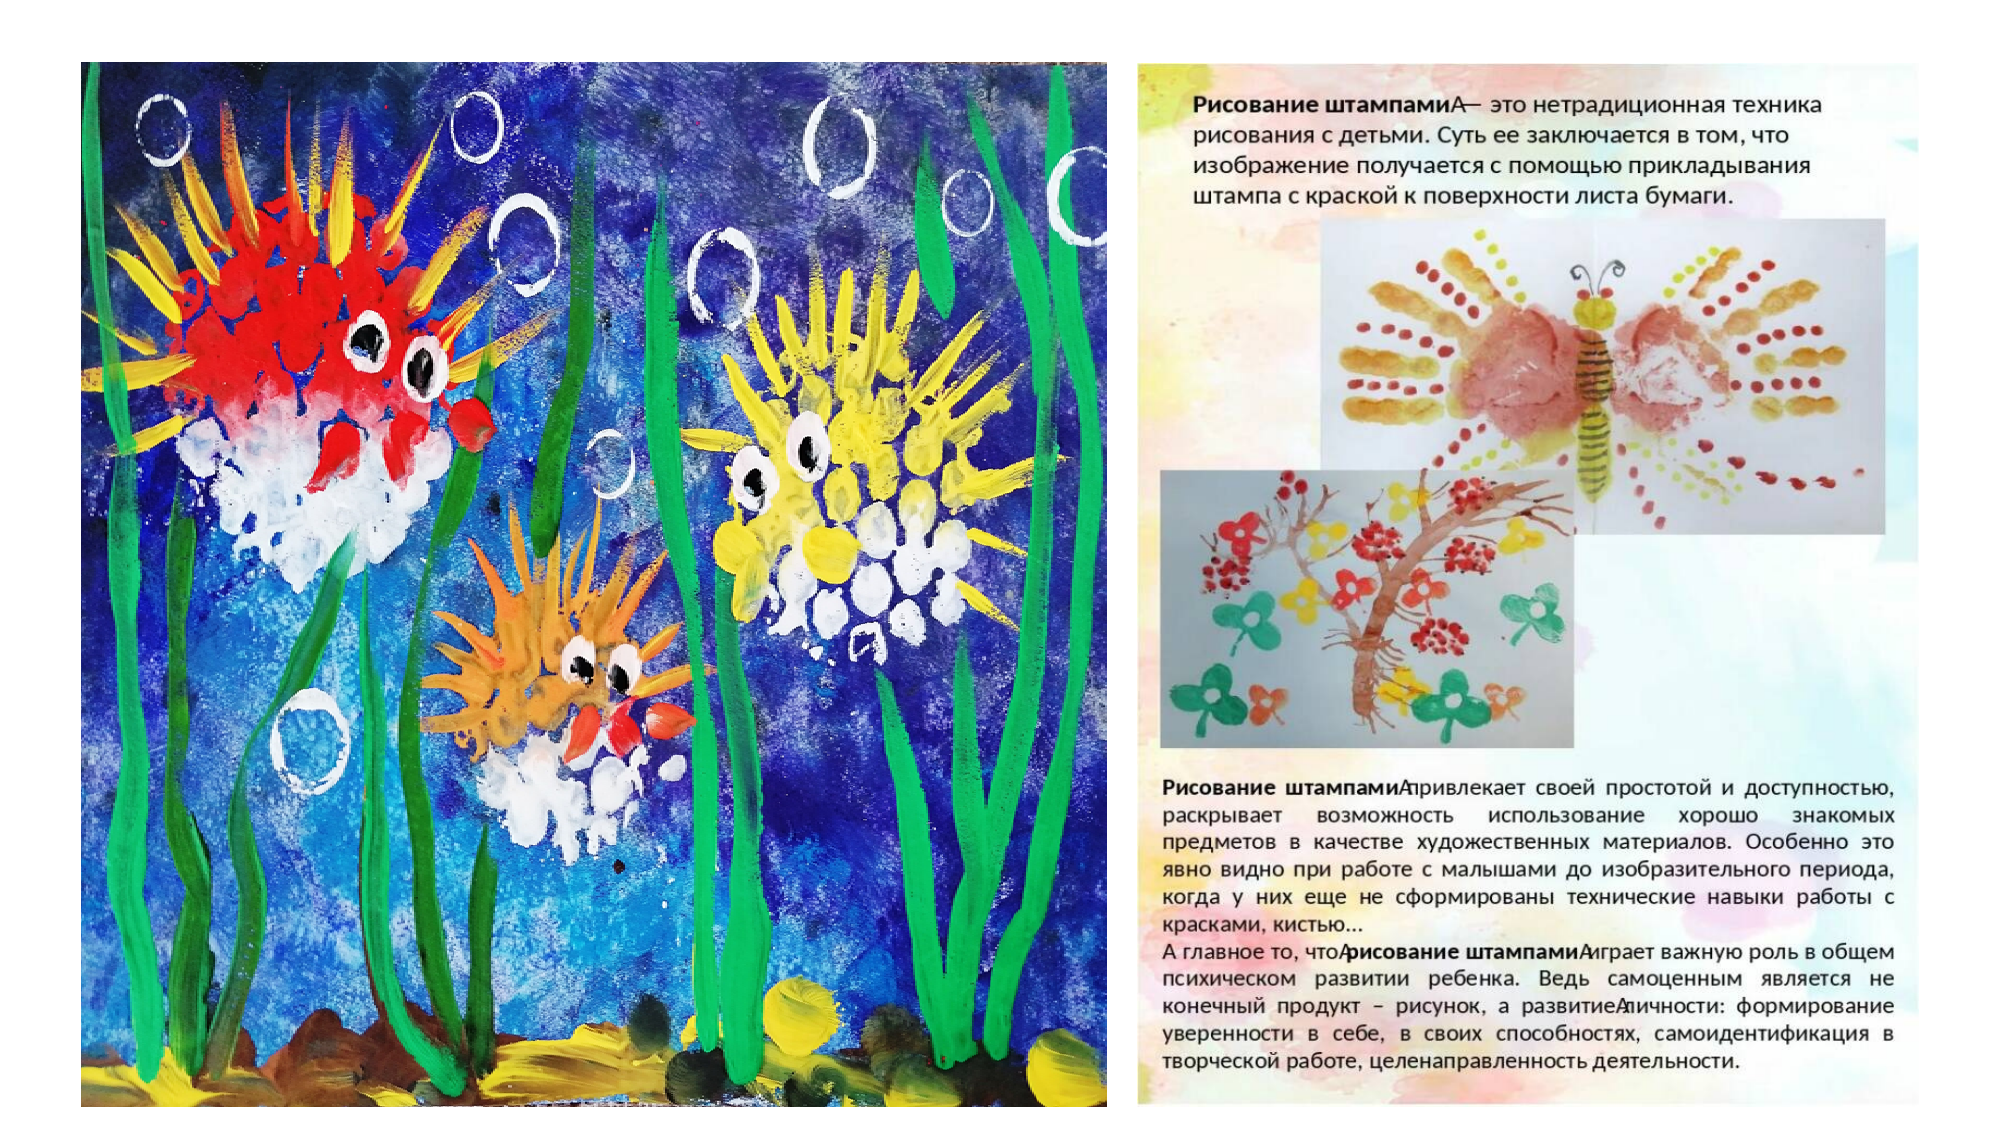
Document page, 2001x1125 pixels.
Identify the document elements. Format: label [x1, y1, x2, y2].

picture [81, 62, 1107, 1107]
picture [1137, 63, 1919, 1107]
